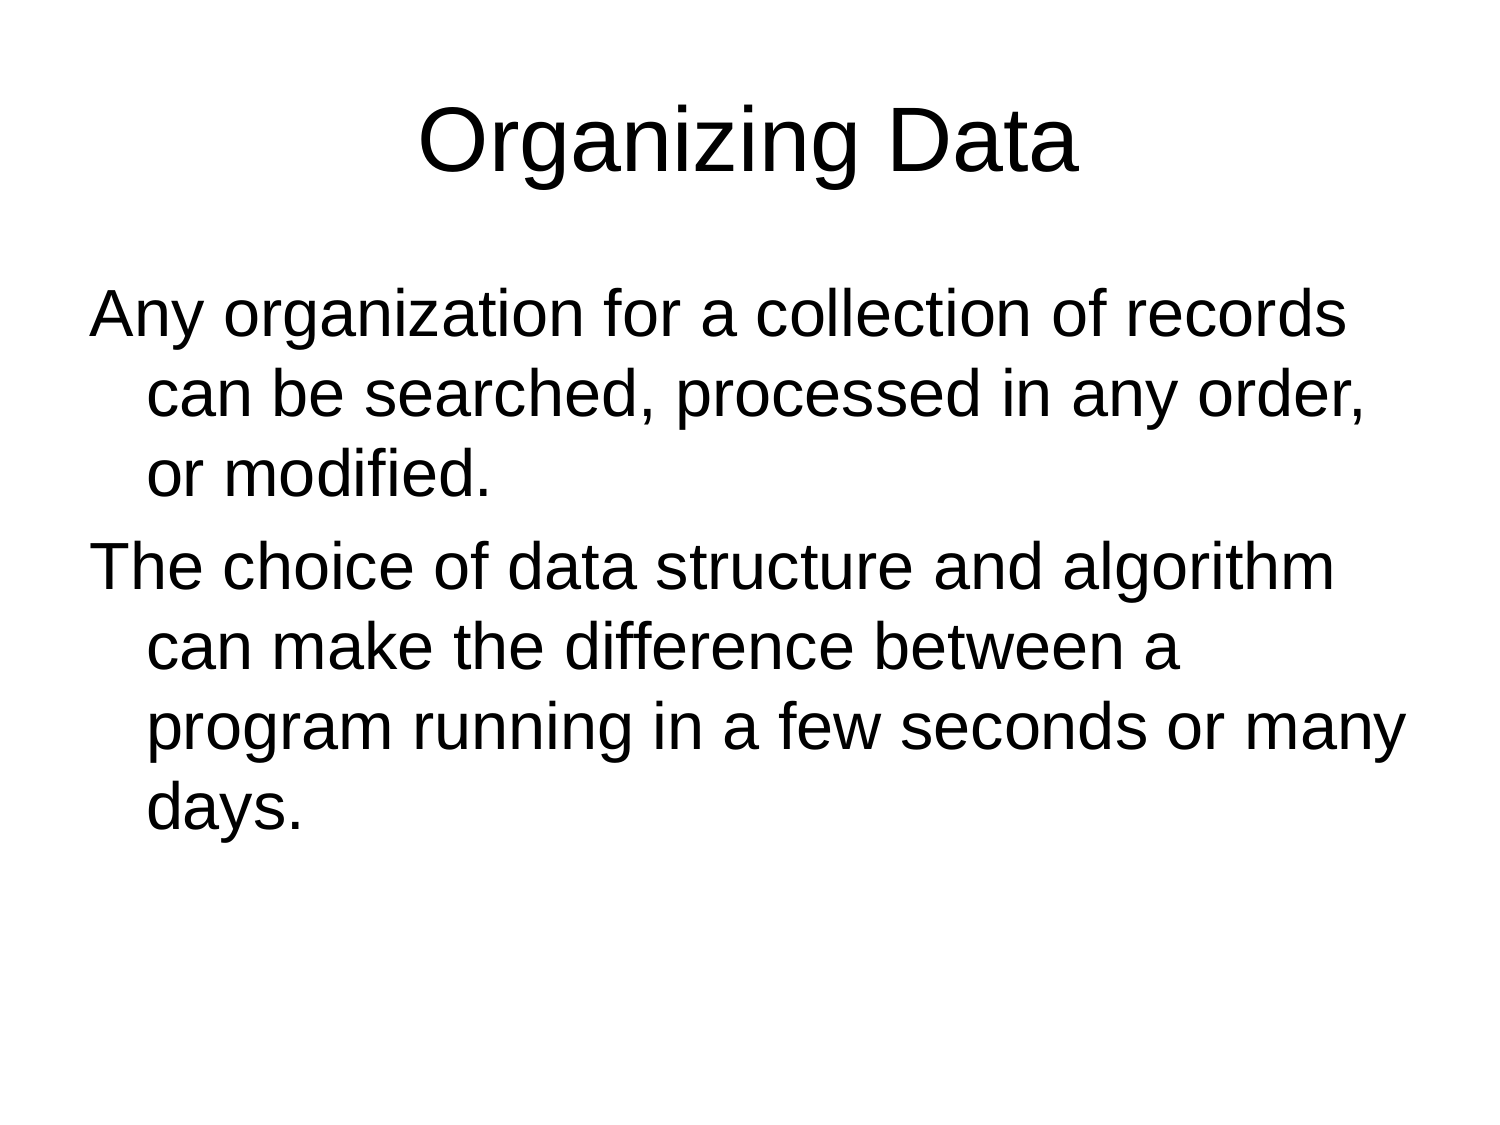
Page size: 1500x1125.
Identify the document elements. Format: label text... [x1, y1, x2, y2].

list Any organization for a collection of records can be searched, processed in any order, or modified. The choice of data structure and algorithm can make the difference between a program running in a few seconds or many days. [74, 262, 1425, 1012]
title Organizing Data [74, 59, 1425, 210]
